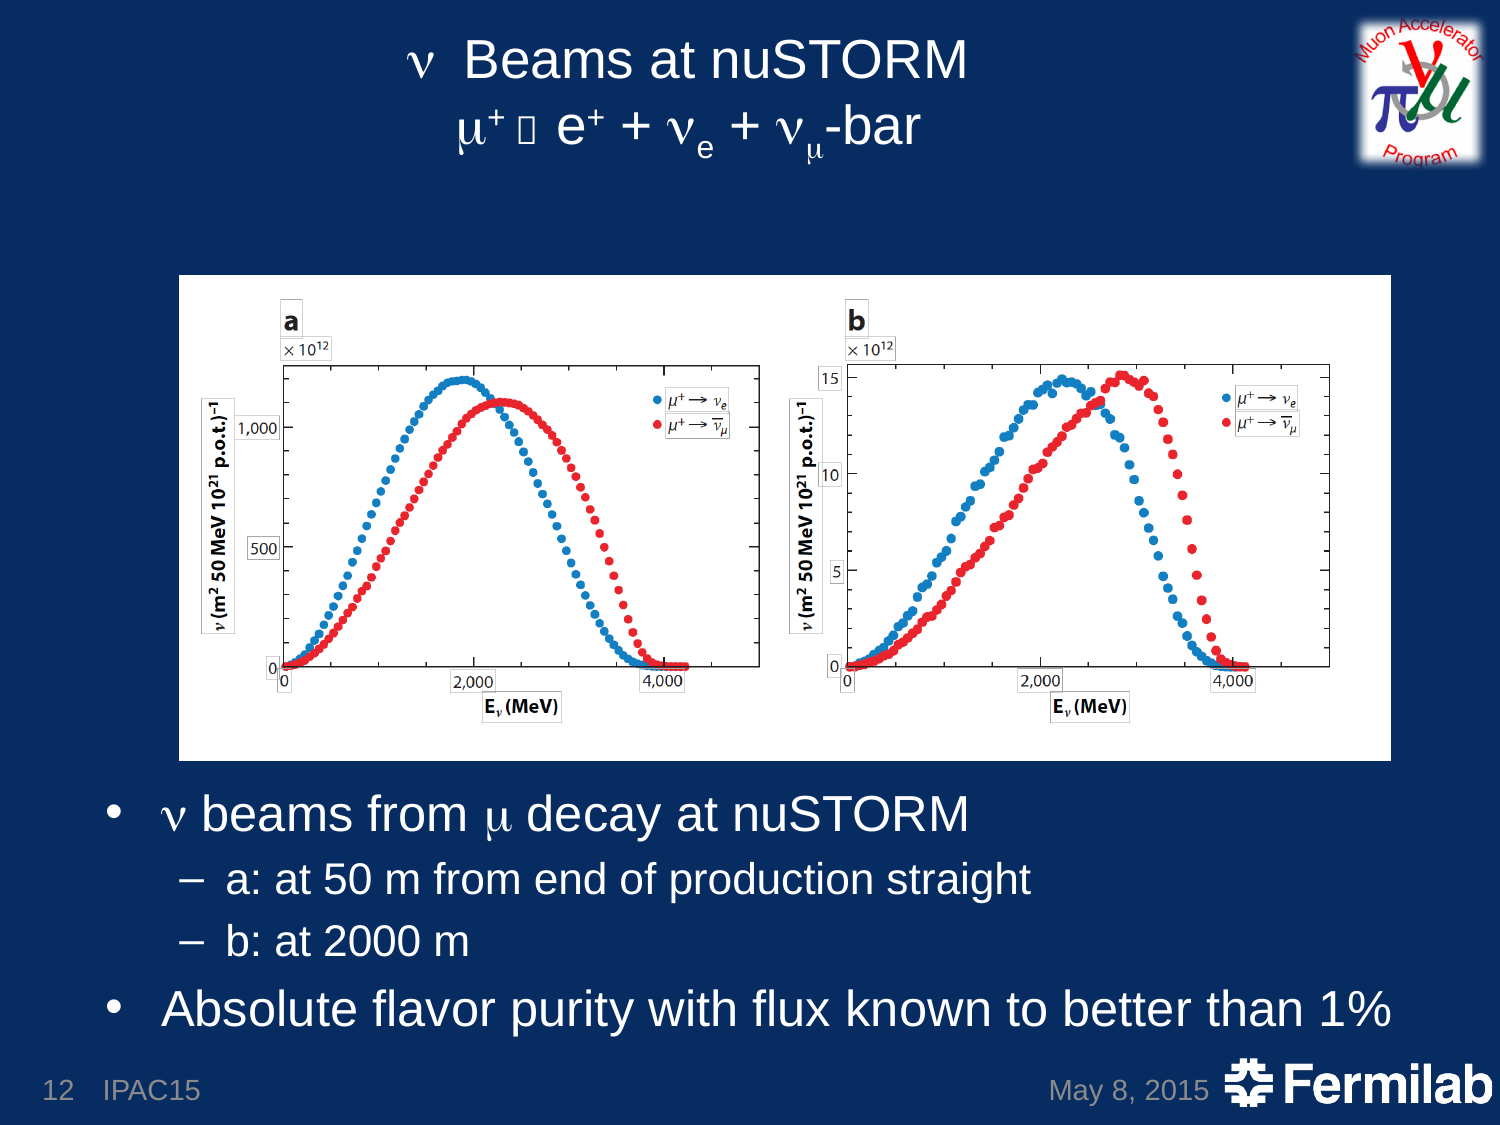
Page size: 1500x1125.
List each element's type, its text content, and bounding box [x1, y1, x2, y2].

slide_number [1040, 1054, 1225, 1115]
footer IPAC15 [111, 1054, 1040, 1115]
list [178, 184, 1391, 852]
picture [1352, 15, 1488, 171]
text_box n beams from m decay at nuSTORM a: at 50 m from end of production straight b: at 2000 m Absolute flavor purity with flux known to better than 1% [90, 773, 1425, 1067]
title n Beams at nuSTORM m+  e+ + ne + nm-bar [27, 15, 1350, 173]
slide_number 12 [27, 1054, 111, 1115]
